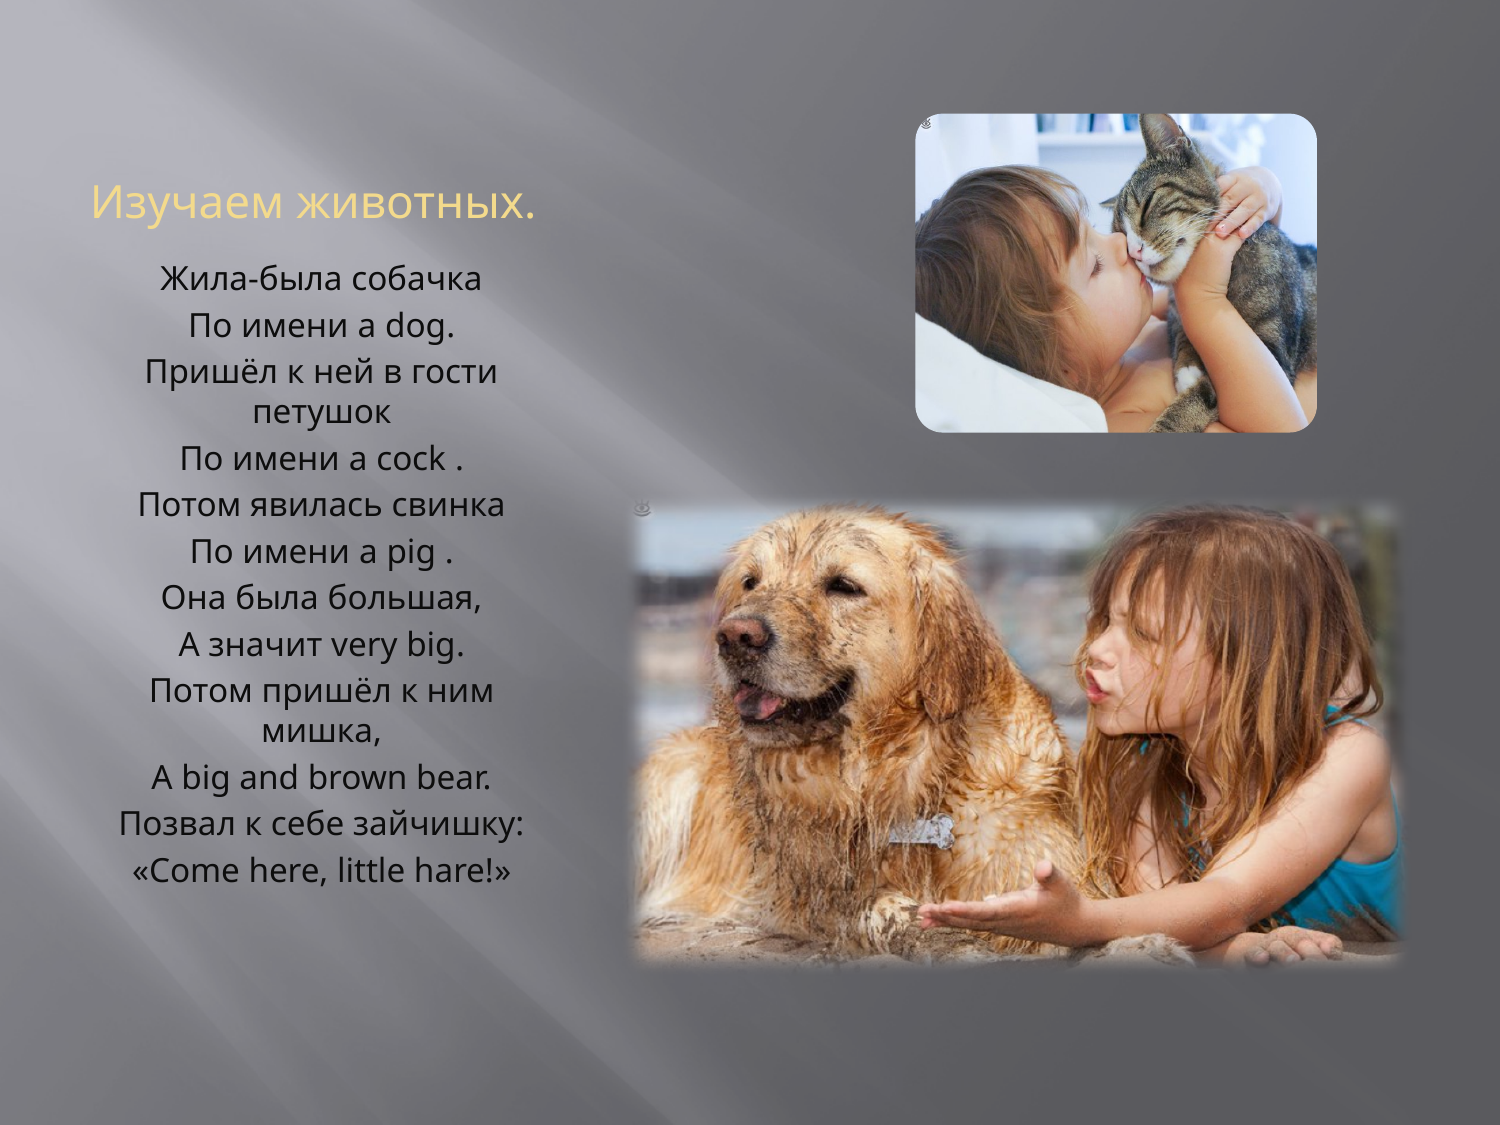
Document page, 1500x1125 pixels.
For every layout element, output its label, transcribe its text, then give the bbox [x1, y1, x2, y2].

title Изучаем животных. [75, 44, 569, 236]
list [586, 44, 1425, 1005]
picture [619, 491, 1412, 977]
picture [915, 113, 1318, 433]
list Жила-была собачка По имени a dog. Пришёл к ней в гости петушок По имени a cock . Потом явилась свинка По имени a pig . Она была большая, А значит very big. Потом пришёл к ним мишка, A big and brown bear. Позвал к себе зайчишку: «Come here, little hare!» [75, 249, 569, 1005]
